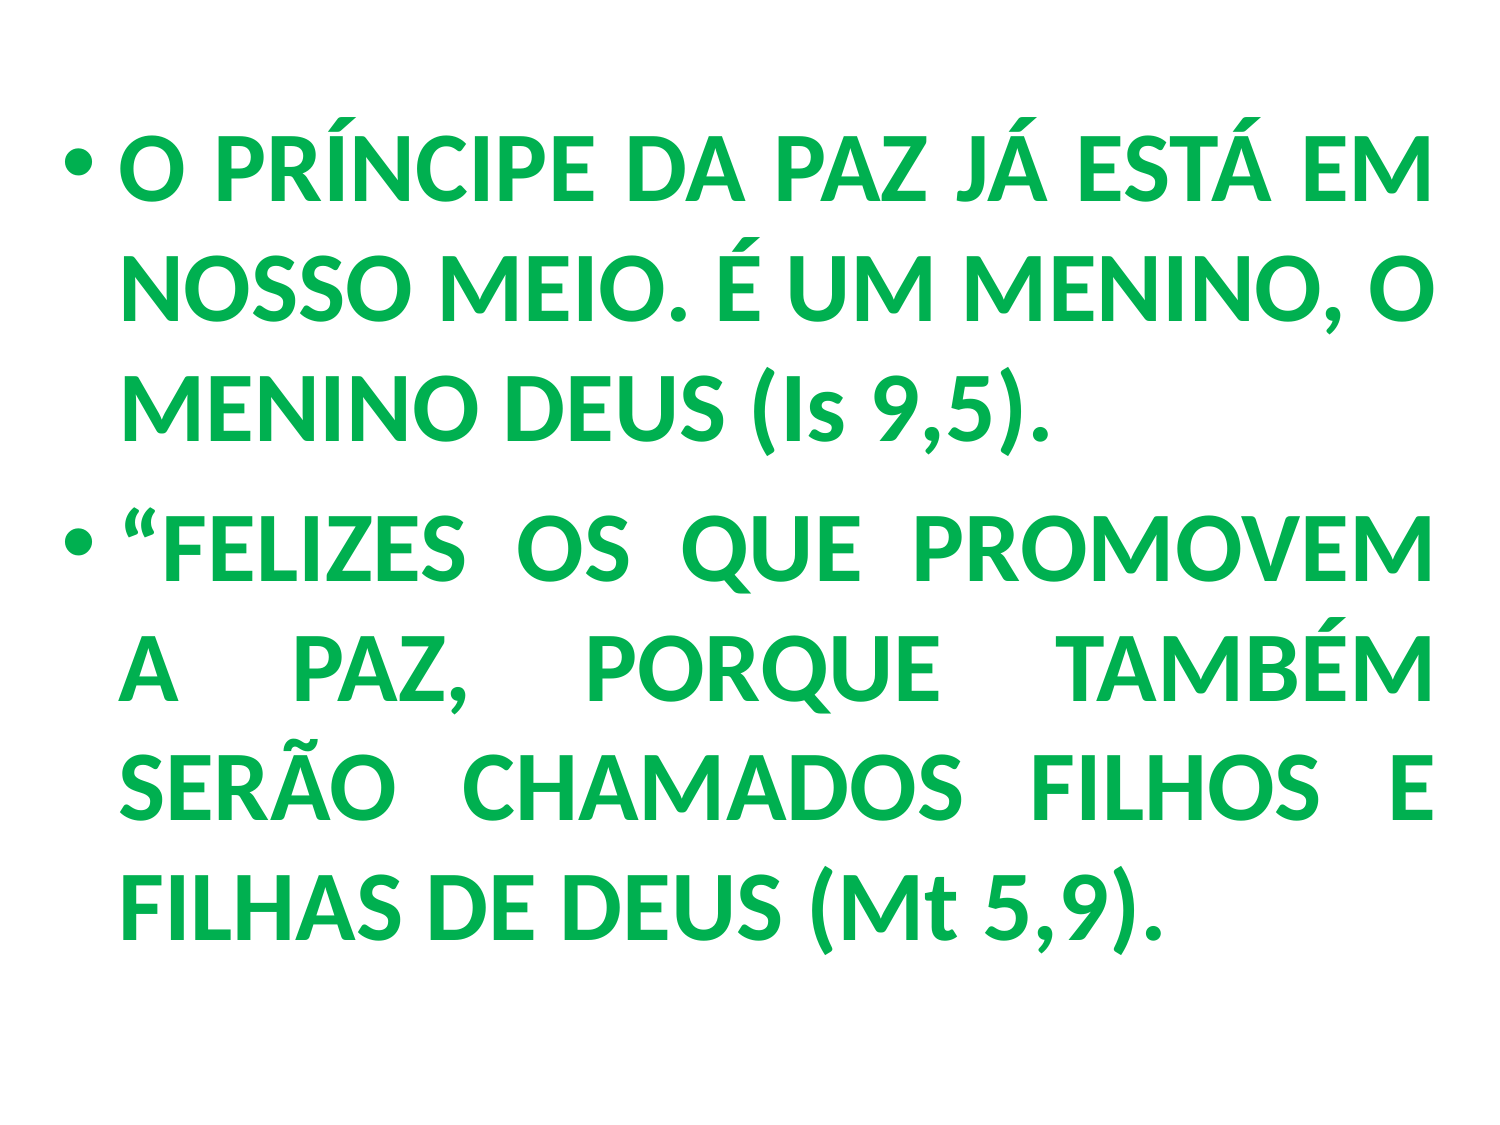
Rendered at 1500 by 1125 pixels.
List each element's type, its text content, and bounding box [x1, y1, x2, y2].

list O PRÍNCIPE DA PAZ JÁ ESTÁ EM NOSSO MEIO. É UM MENINO, O MENINO DEUS (Is 9,5). “FELIZES OS QUE PROMOVEM A PAZ, PORQUE TAMBÉM SERÃO CHAMADOS FILHOS E FILHAS DE DEUS (Mt 5,9). [46, 93, 1454, 1043]
